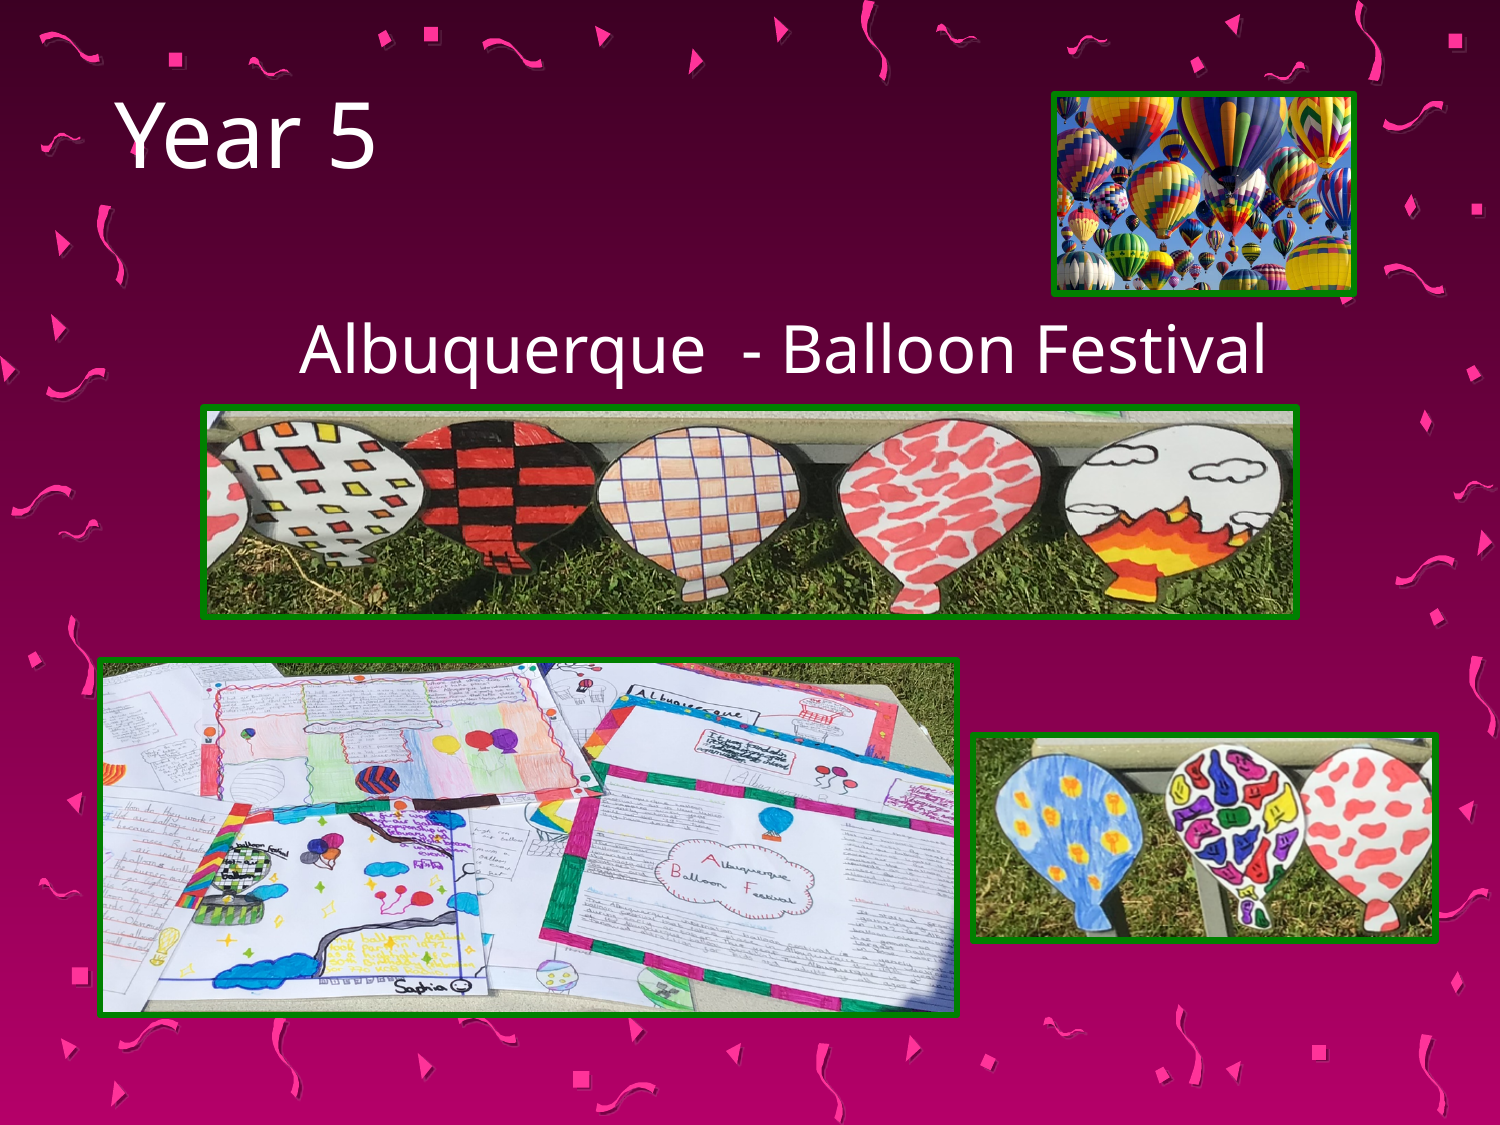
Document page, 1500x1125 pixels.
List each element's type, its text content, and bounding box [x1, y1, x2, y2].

picture [1057, 97, 1352, 291]
picture [206, 410, 1294, 615]
title Year 5 [0, 38, 559, 226]
picture [975, 737, 1433, 938]
list Albuquerque - Balloon Festival [147, 299, 1423, 975]
picture [103, 663, 954, 1013]
